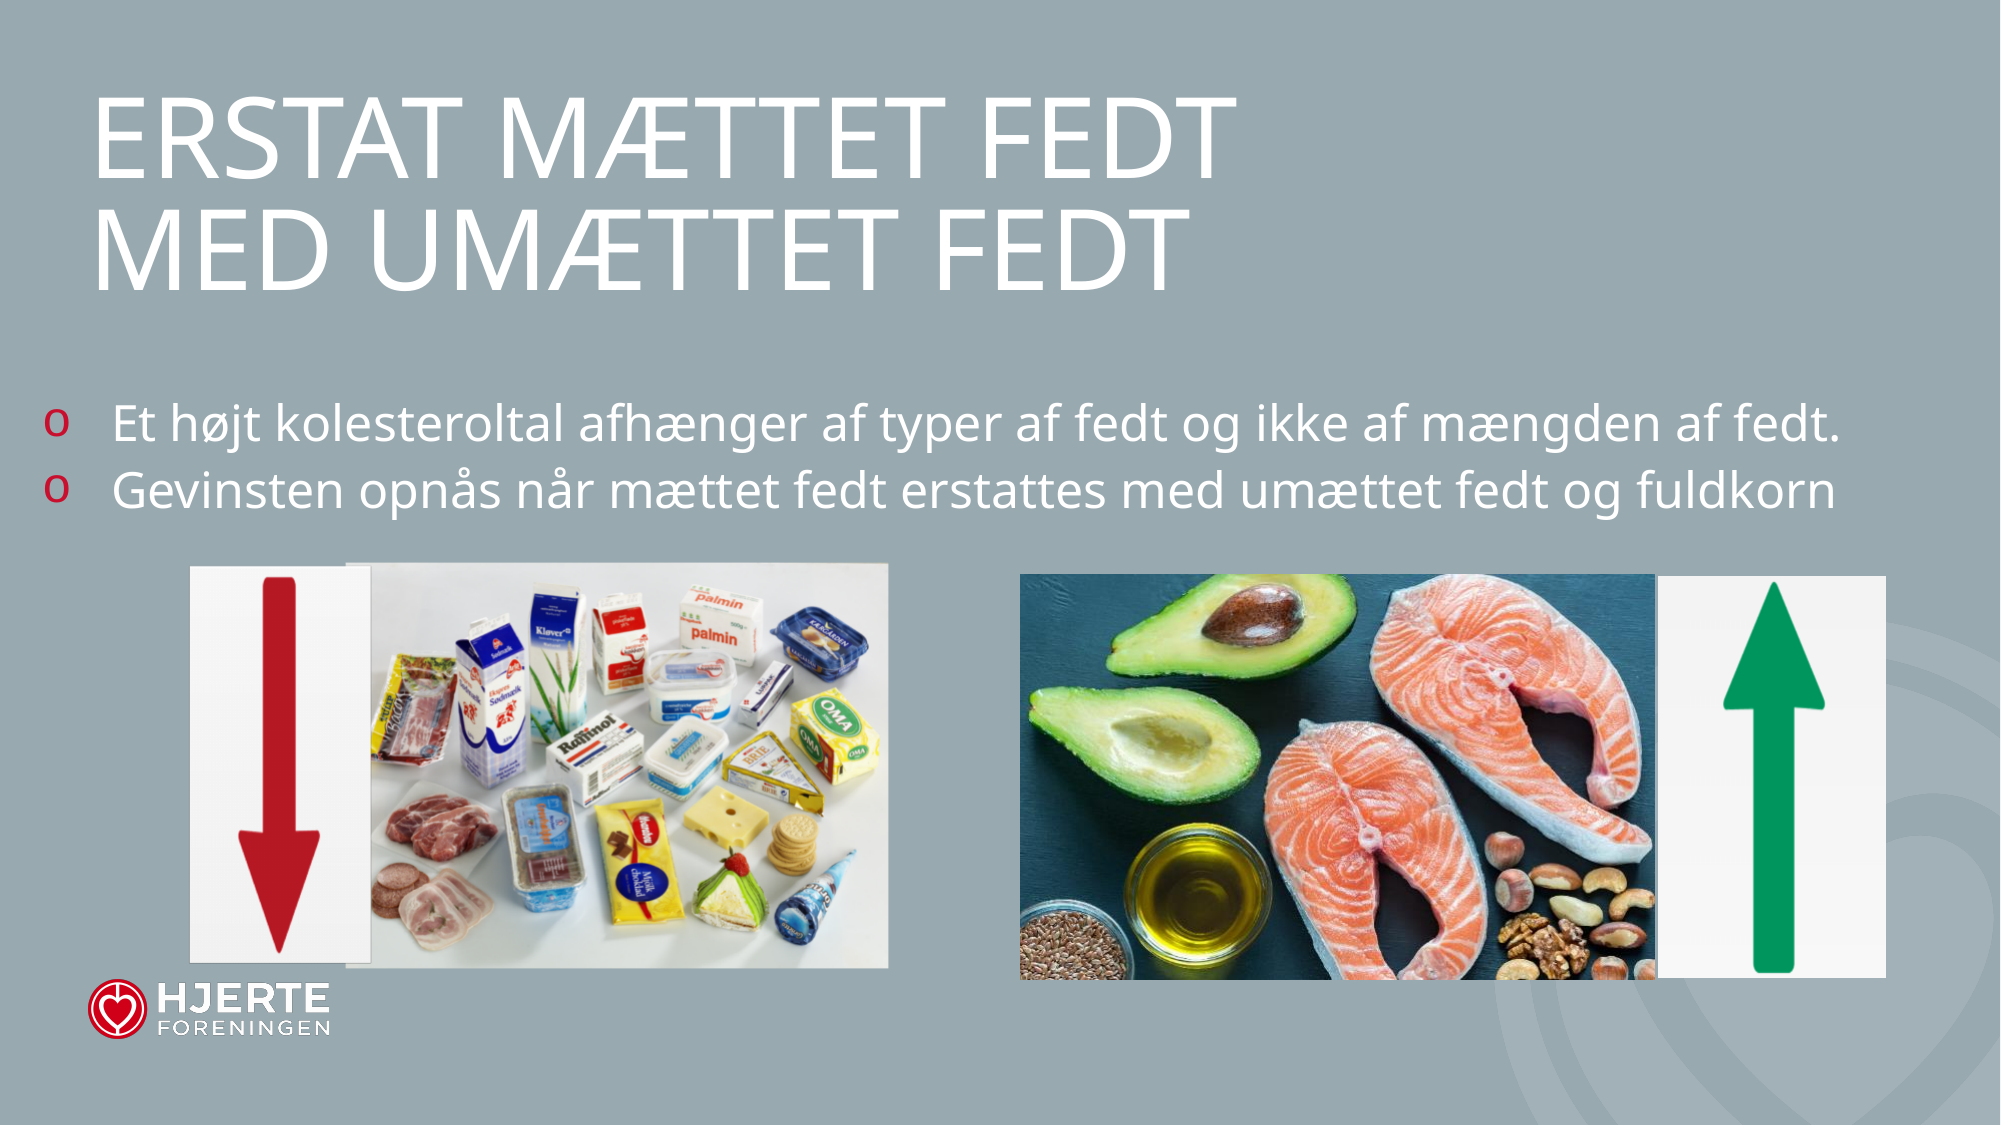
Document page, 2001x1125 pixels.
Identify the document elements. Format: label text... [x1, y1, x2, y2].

list Et højt kolesteroltal afhænger af typer af fedt og ikke af mængden af fedt. Gevinsten opnås når mættet fedt erstattes med umættet fedt og fuldkorn [41, 398, 2000, 830]
picture [88, 548, 889, 1039]
picture [1020, 574, 2000, 1125]
title Erstat mættet fedt med umættet fedt [88, 88, 1912, 295]
